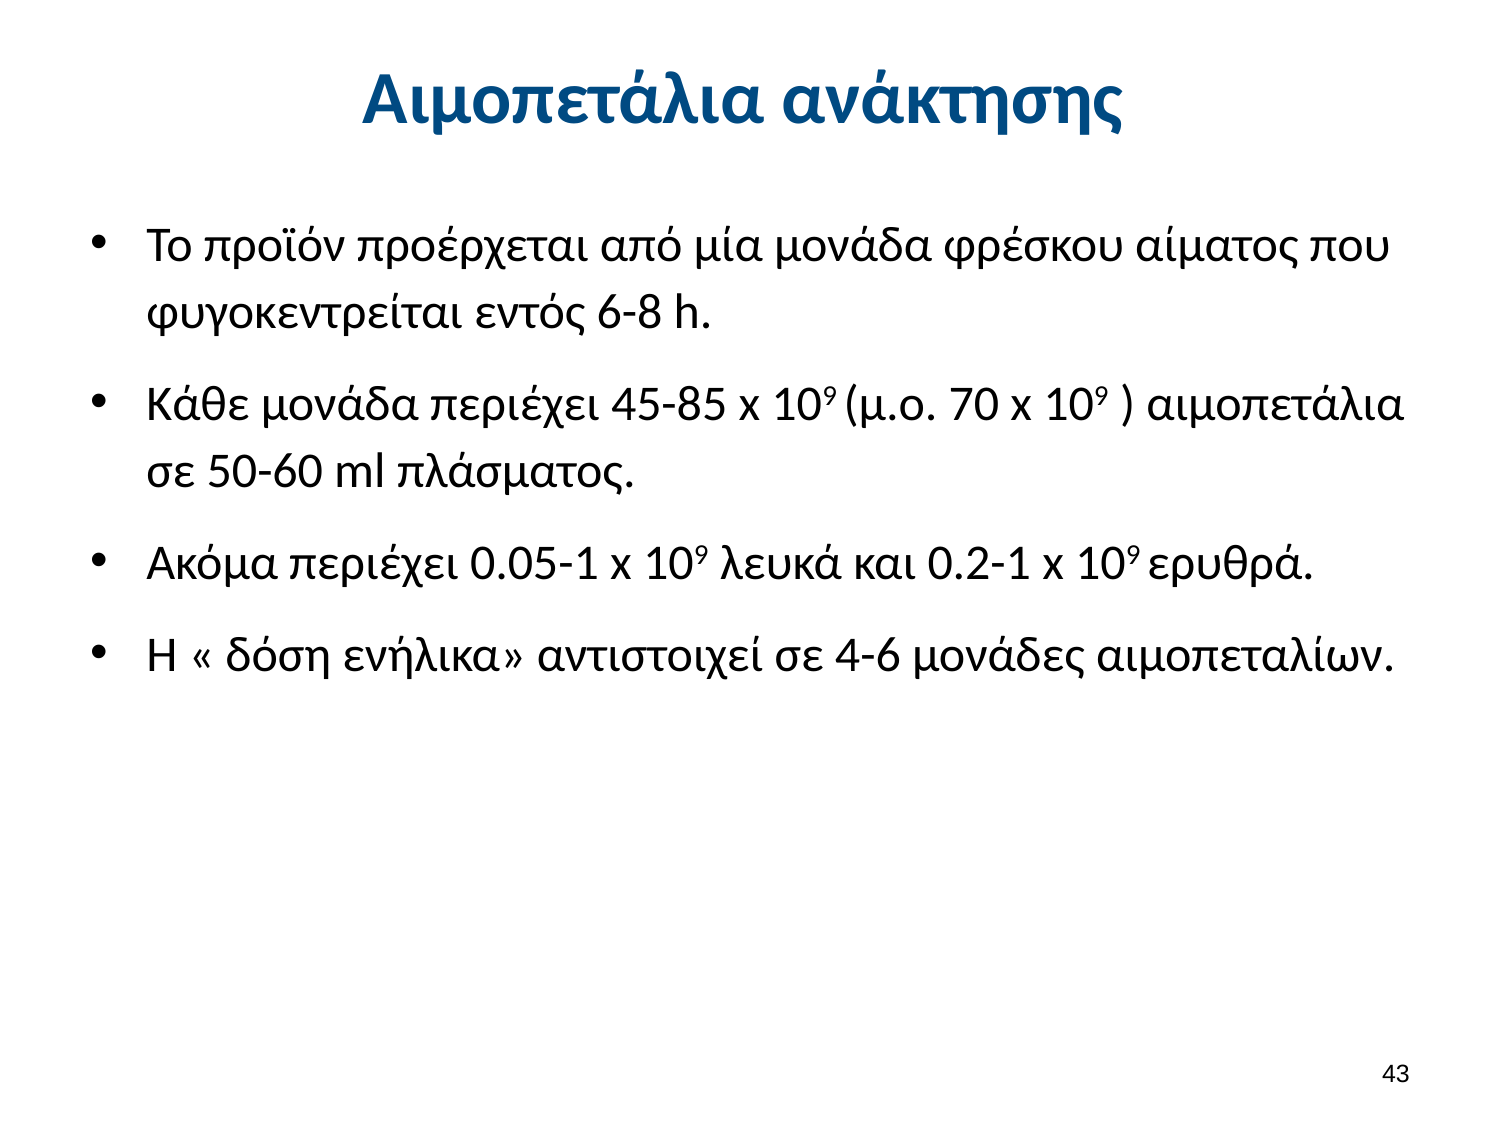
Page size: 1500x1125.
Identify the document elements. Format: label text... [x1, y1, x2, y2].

slide_number 42 [1074, 1042, 1425, 1103]
list Το προϊόν προέρχεται από μία μονάδα φρέσκου αίματος που φυγοκεντρείται εντός 6-8 h. Κάθε μονάδα περιέχει 45-85 x 109 (μ.ο. 70 x 109 ) αιμοπετάλια σε 50-60 ml πλάσματος. Ακόμα περιέχει 0.05-1 x 109 λευκά και 0.2-1 x 109 ερυθρά. Η « δόση ενήλικα» αντιστοιχεί σε 4-6 μονάδες αιμοπεταλίων. [75, 196, 1425, 1024]
title Αιμοπετάλια ανάκτησης [76, 19, 1427, 169]
